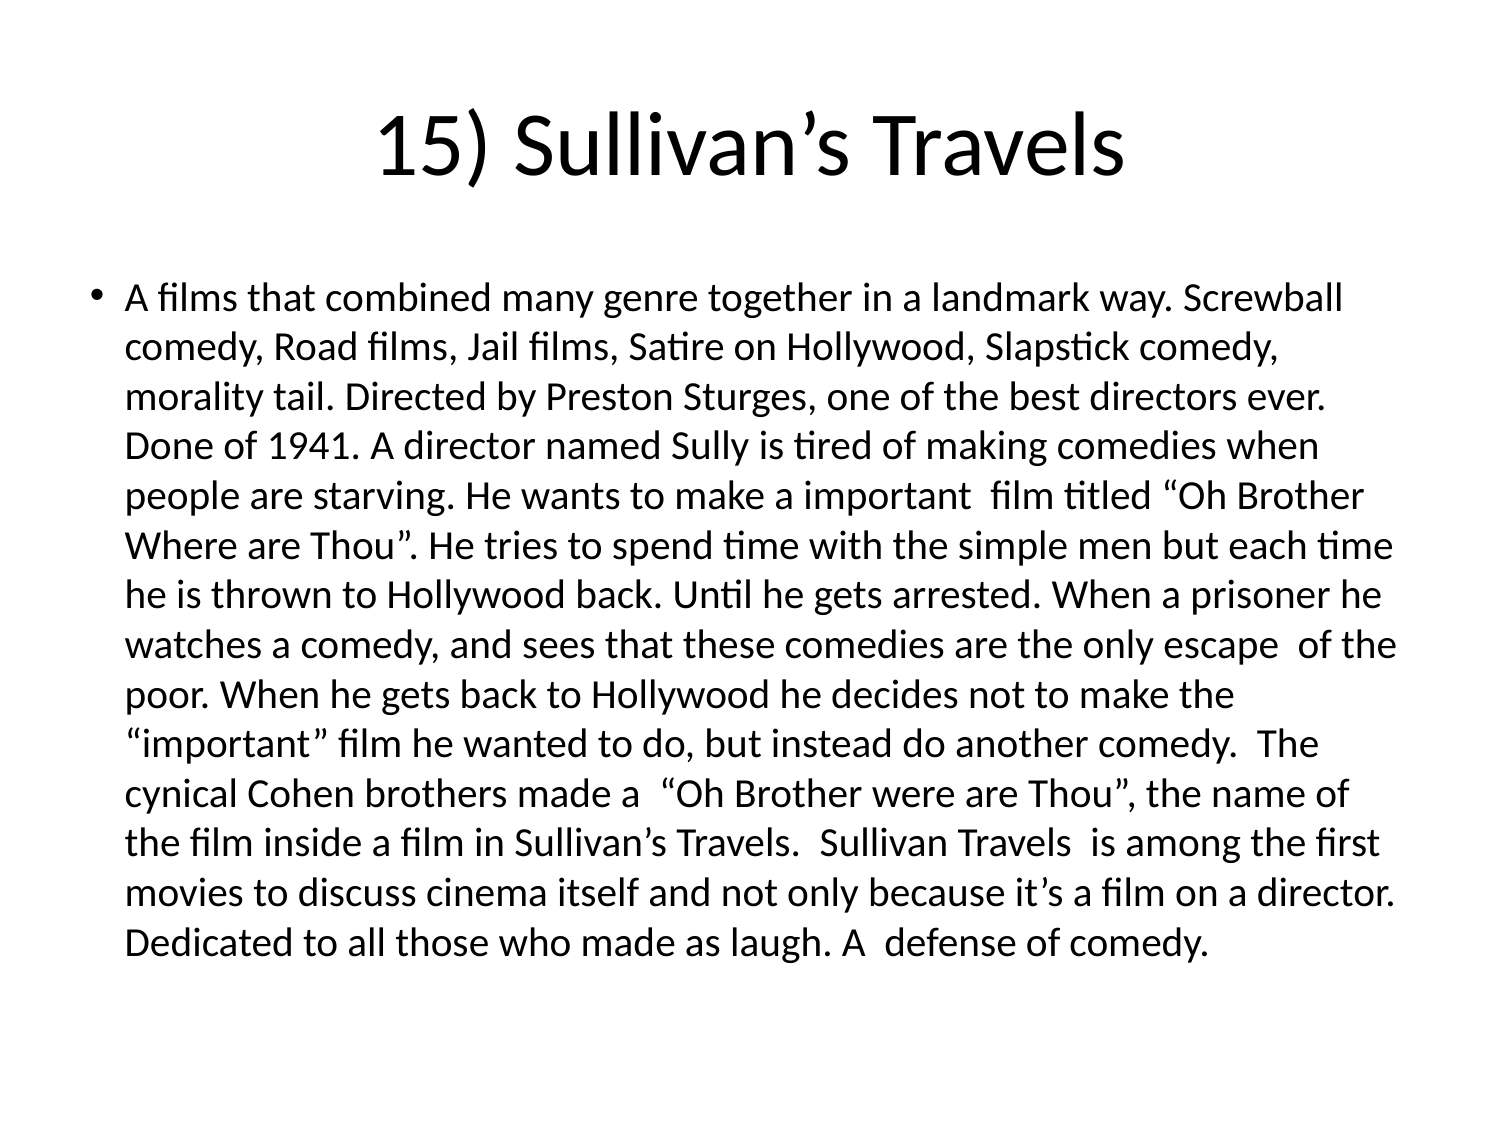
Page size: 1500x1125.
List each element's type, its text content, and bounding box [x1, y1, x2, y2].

text_box A films that combined many genre together in a landmark way. Screwball comedy, Road films, Jail films, Satire on Hollywood, Slapstick comedy, morality tail. Directed by Preston Sturges, one of the best directors ever. Done of 1941. A director named Sully is tired of making comedies when people are starving. He wants to make a important film titled “Oh Brother Where are Thou”. He tries to spend time with the simple men but each time he is thrown to Hollywood back. Until he gets arrested. When a prisoner he watches a comedy, and sees that these comedies are the only escape of the poor. When he gets back to Hollywood he decides not to make the “important” film he wanted to do, but instead do another comedy. The cynical Cohen brothers made a “Oh Brother were are Thou”, the name of the film inside a film in Sullivan’s Travels. Sullivan Travels is among the first movies to discuss cinema itself and not only because it’s a film on a director. Dedicated to all those who made as laugh. A defense of comedy. [75, 262, 1425, 1005]
text_box 15) Sullivan’s Travels [75, 45, 1425, 233]
